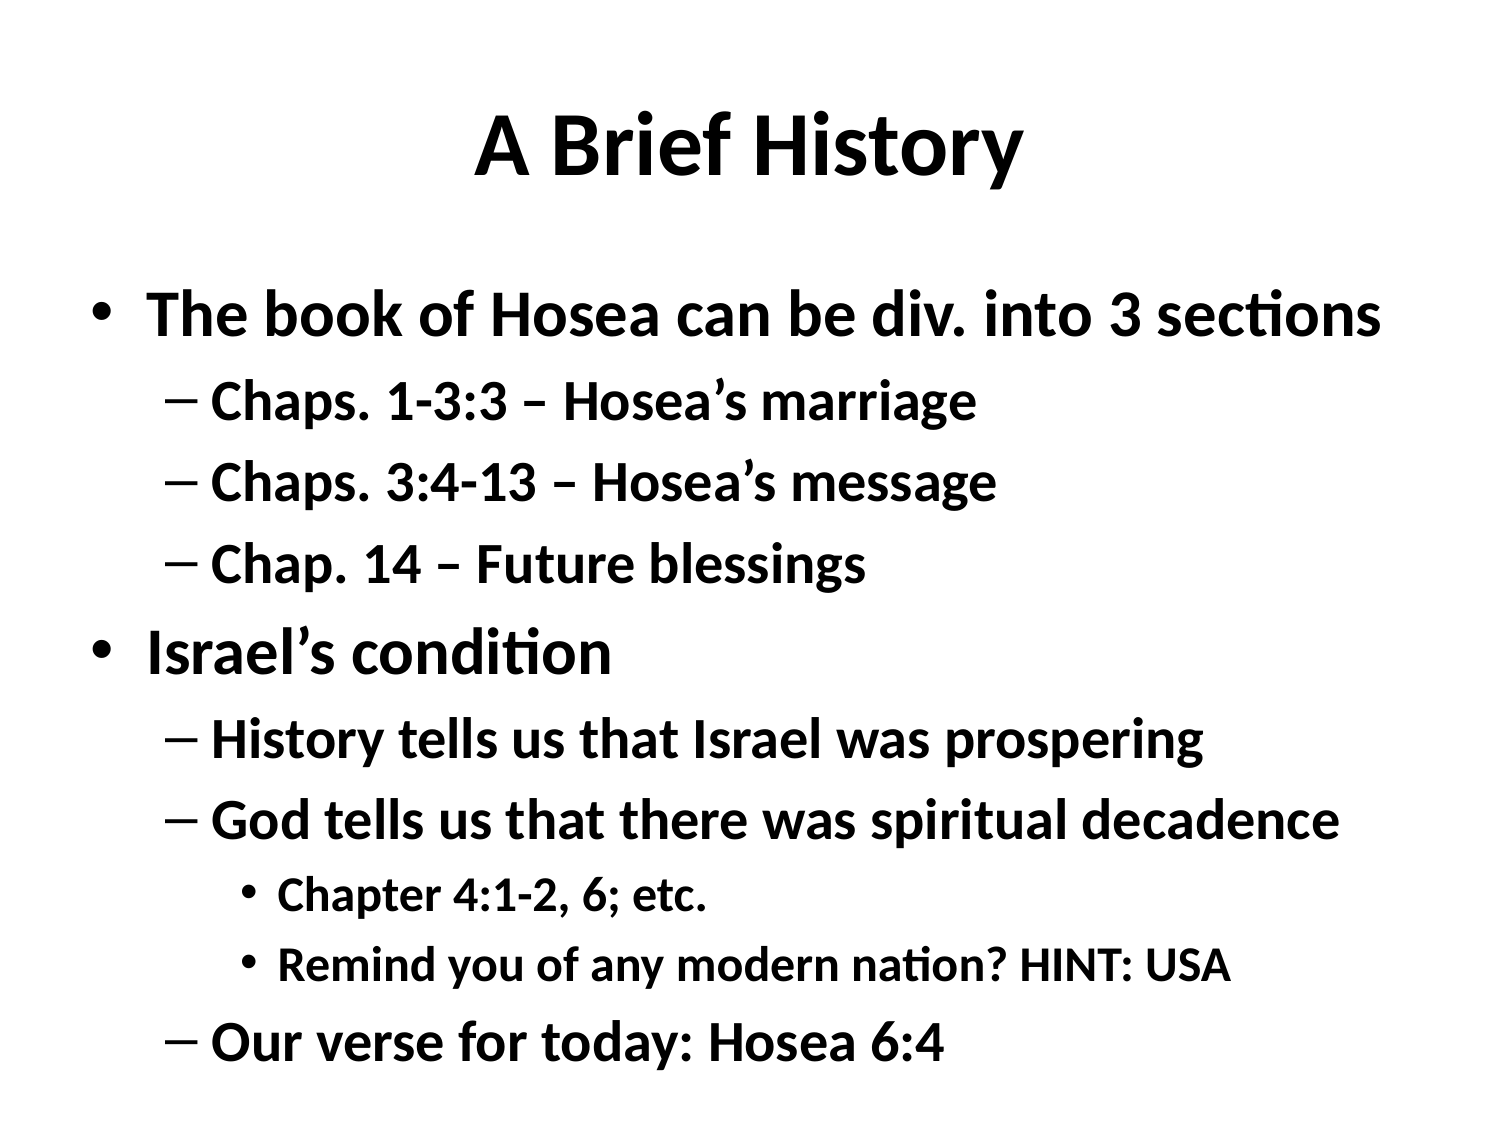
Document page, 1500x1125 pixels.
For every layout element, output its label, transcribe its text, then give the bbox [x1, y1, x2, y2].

title A Brief History [75, 45, 1425, 233]
list The book of Hosea can be div. into 3 sections Chaps. 1-3:3 – Hosea’s marriage Chaps. 3:4-13 – Hosea’s message Chap. 14 – Future blessings Israel’s condition History tells us that Israel was prospering God tells us that there was spiritual decadence Chapter 4:1-2, 6; etc. Remind you of any modern nation? HINT: USA Our verse for today: Hosea 6:4 [75, 262, 1425, 1125]
